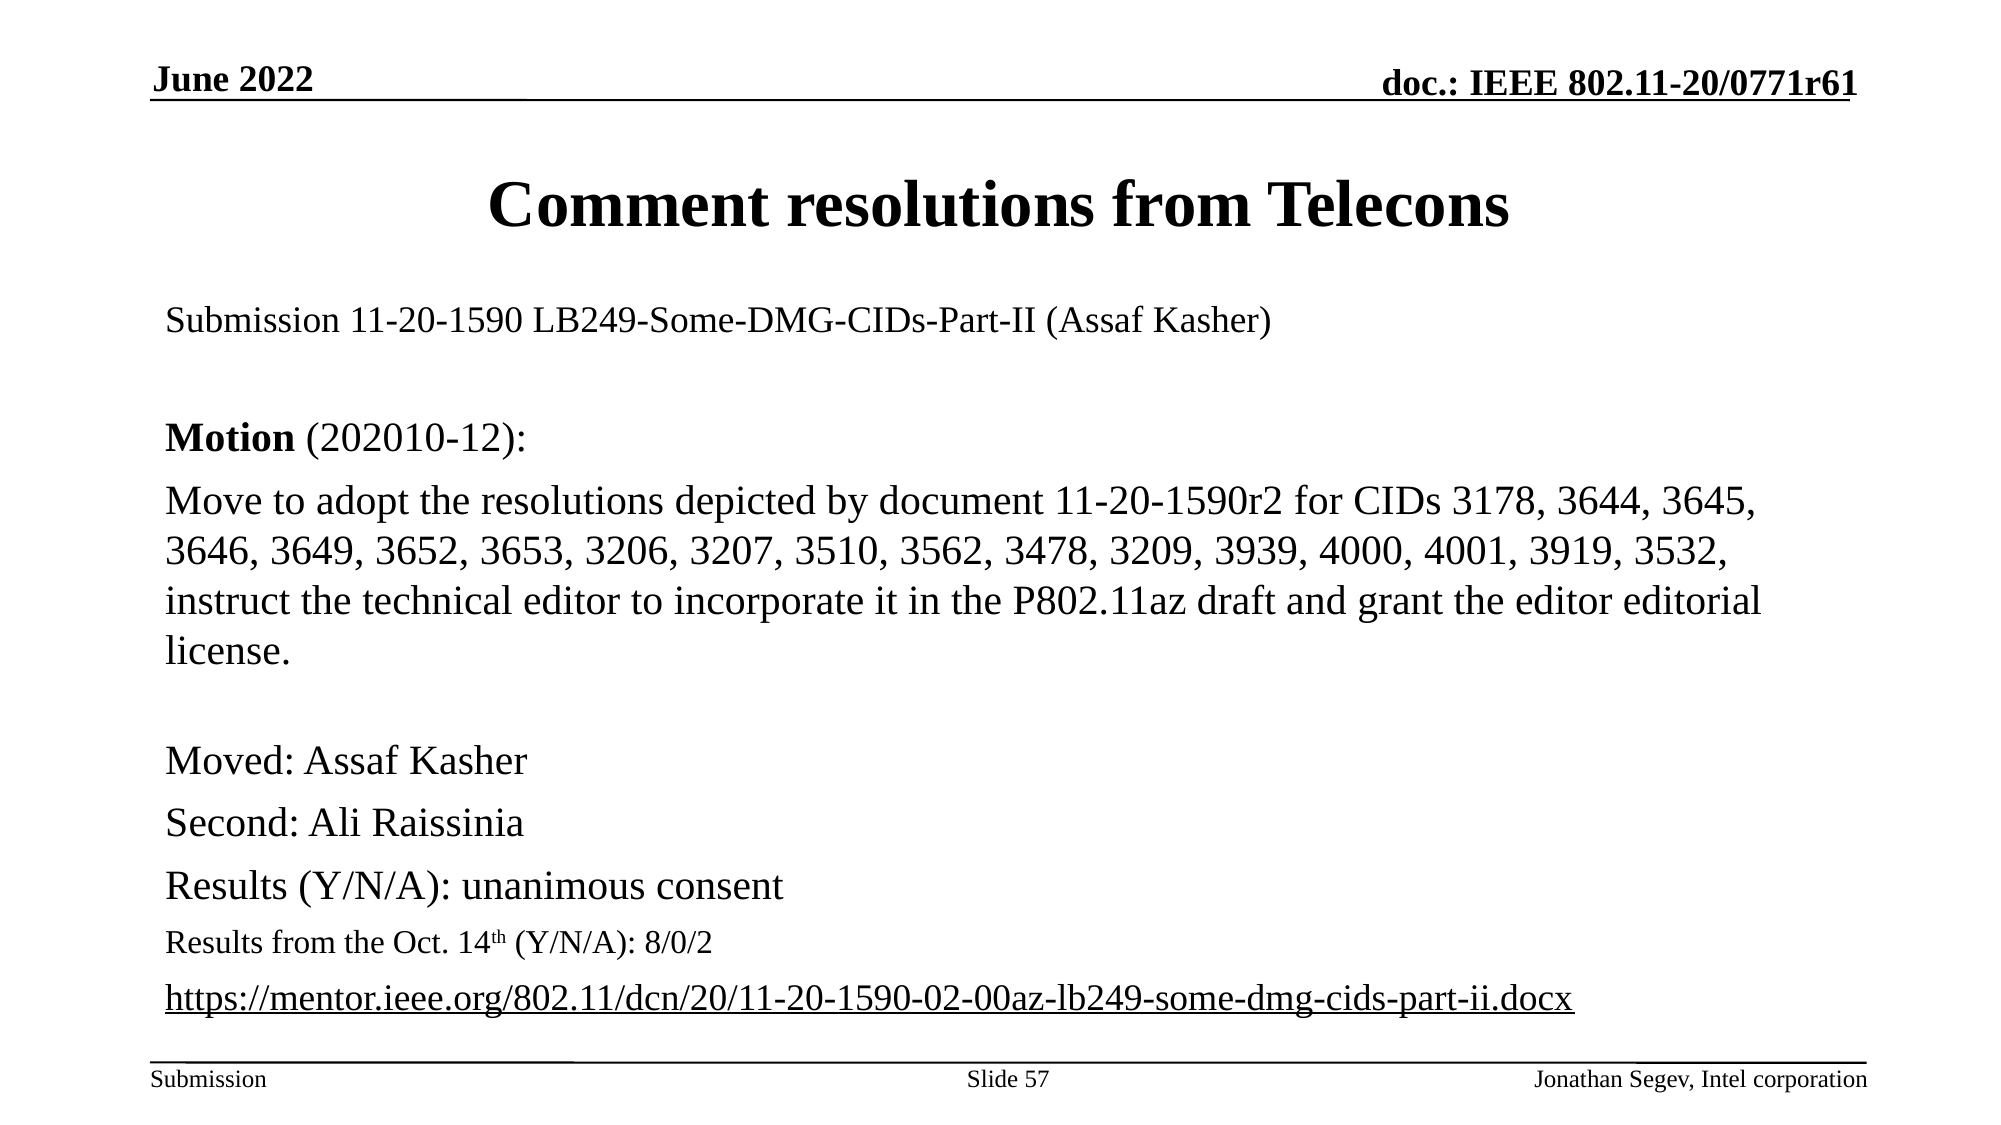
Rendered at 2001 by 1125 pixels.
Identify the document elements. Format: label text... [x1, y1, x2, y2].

title Comment resolutions from Telecons [149, 112, 1850, 286]
slide_number Slide 57 [950, 1061, 1067, 1123]
list Submission 11-20-1590 LB249-Some-DMG-CIDs-Part-II (Assaf Kasher) Motion (202010-12): Move to adopt the resolutions depicted by document 11-20-1590r2 for CIDs 3178, 3644, 3645, 3646, 3649, 3652, 3653, 3206, 3207, 3510, 3562, 3478, 3209, 3939, 4000, 4001, 3919, 3532, instruct the technical editor to incorporate it in the P802.11az draft and grant the editor editorial license. Moved: Assaf Kasher Second: Ali Raissinia Results (Y/N/A): unanimous consent Results from the Oct. 14th (Y/N/A): 8/0/2 https://mentor.ieee.org/802.11/dcn/20/11-20-1590-02-00az-lb249-some-dmg-cids-part-ii.docx [149, 286, 1850, 1000]
footer Jonathan Segev, Intel corporation [1171, 1061, 1869, 1093]
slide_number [152, 54, 563, 100]
